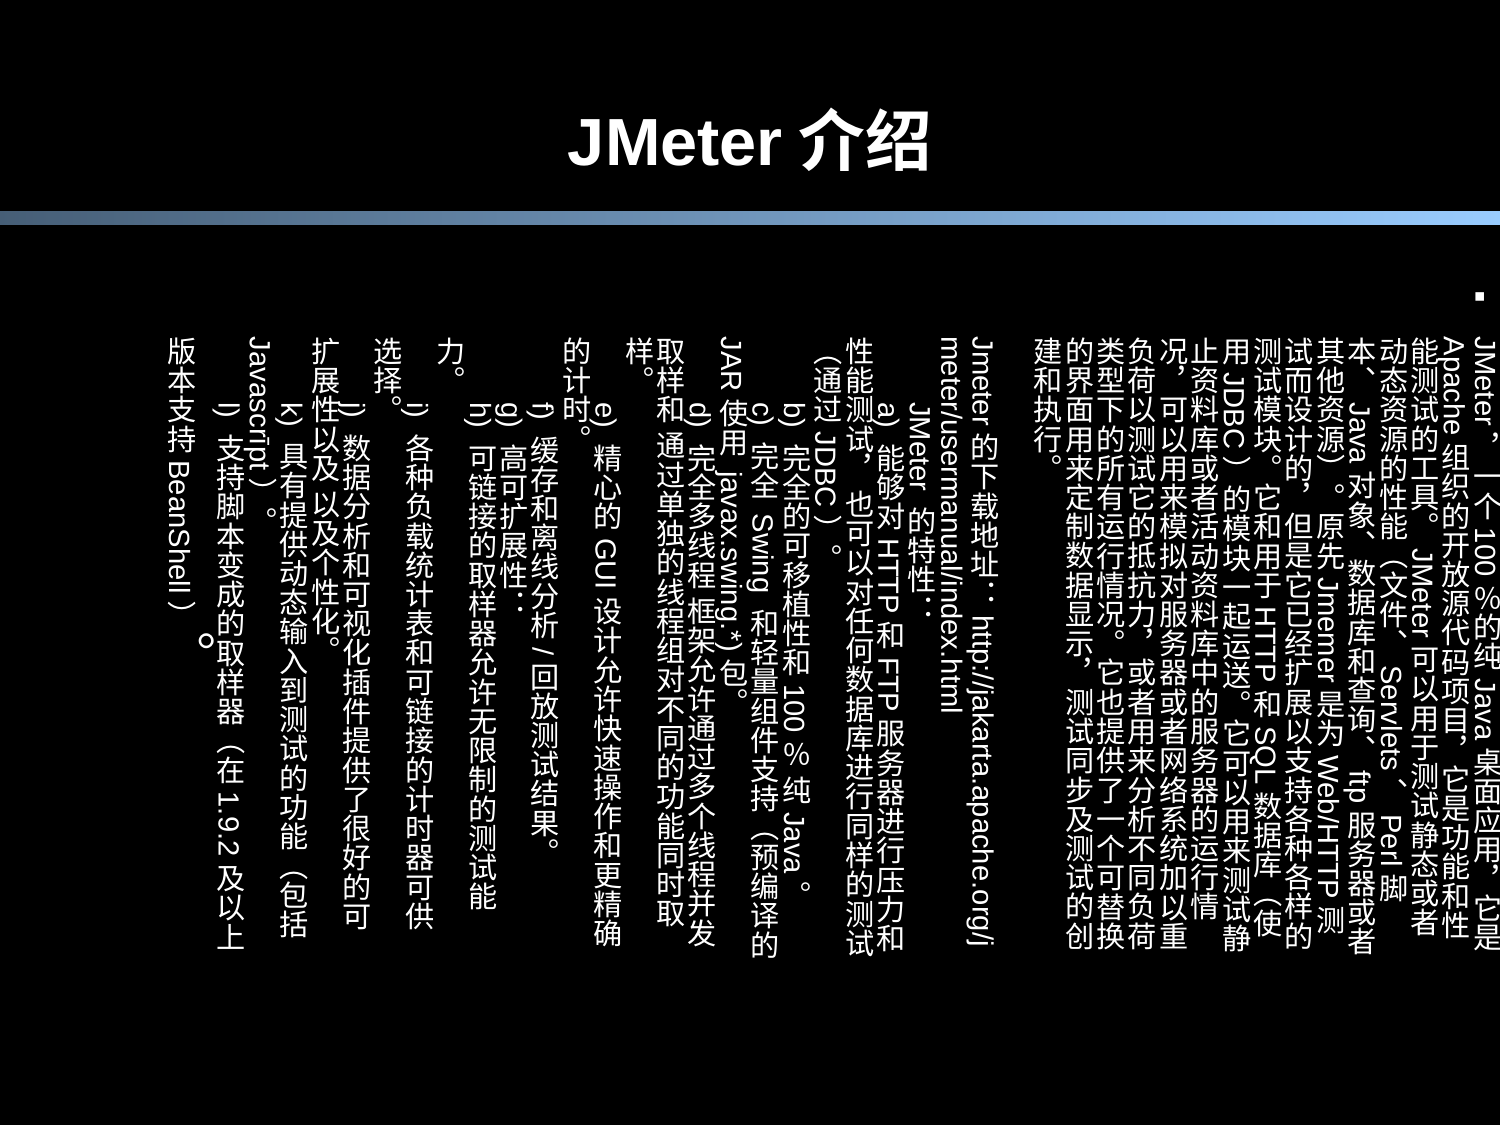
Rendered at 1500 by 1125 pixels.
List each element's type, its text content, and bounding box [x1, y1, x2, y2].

title JMeter介绍 [161, 49, 1339, 188]
list JMeter，一个100％的纯Java桌面应用，它是Apache组织的开放源代码项目，它是功能和性能测试的工具。JMeter可以用于测试静态或者动态资源的性能（文件、Servlets、Perl脚本、Java对象、数据库和查询、ftp服务器或者其他资源）。原先Jmemer是为Web/HTTP测试而设计的，但是它已经扩展以支持各种各样的测试模块。它和用于HTTP和SQL数据库（使用JDBC）的模块一起运送。它可以用来测试静止资料库或者活动资料库中的服务器的运行情况，可以用来模拟对服务器或者网络系统加以重负荷以测试它的抵抗力，或者用来分析不同负荷类型下的所有运行情况。它也提供了一个可替换的界面用来定制数据显示，测试同步及测试的创建和执行。 Jmeter的下载地址：http://jakarta.apache.org/jmeter/usermanual/index.html JMeter 的特性： a) 能够对HTTP和FTP服务器进行压力和性能测试， 也可以对任何数据库进行同样的测试（通过JDBC）。 b) 完全的可移植性和100％ 纯Java。 c) 完全 Swing 和轻量组件支持（预编译的JAR使用 javax.swing.*)包。 d) 完全多线程 框架允许通过多个线程并发取样和 通过单独的线程组对不同的功能同时取样。 e) 精心的GUI设计允许快速操作和更精确的计时。 f) 缓存和离线分析/回放测试结果。 g) 高可扩展性： h) 可链接的取样器允许无限制的测试能力。 i) 各种负载统计表和可链接的计时器可供选择。 j) 数据分析和可视化插件提供了很好的可扩展性以及 以及个性化。 k) 具有提供动态输入到测试的功能（包括Javascrīpt）。 l) 支持脚本变成的取样器（在1.9.2及以上版本支持BeanShell）。 [81, 274, 1419, 976]
